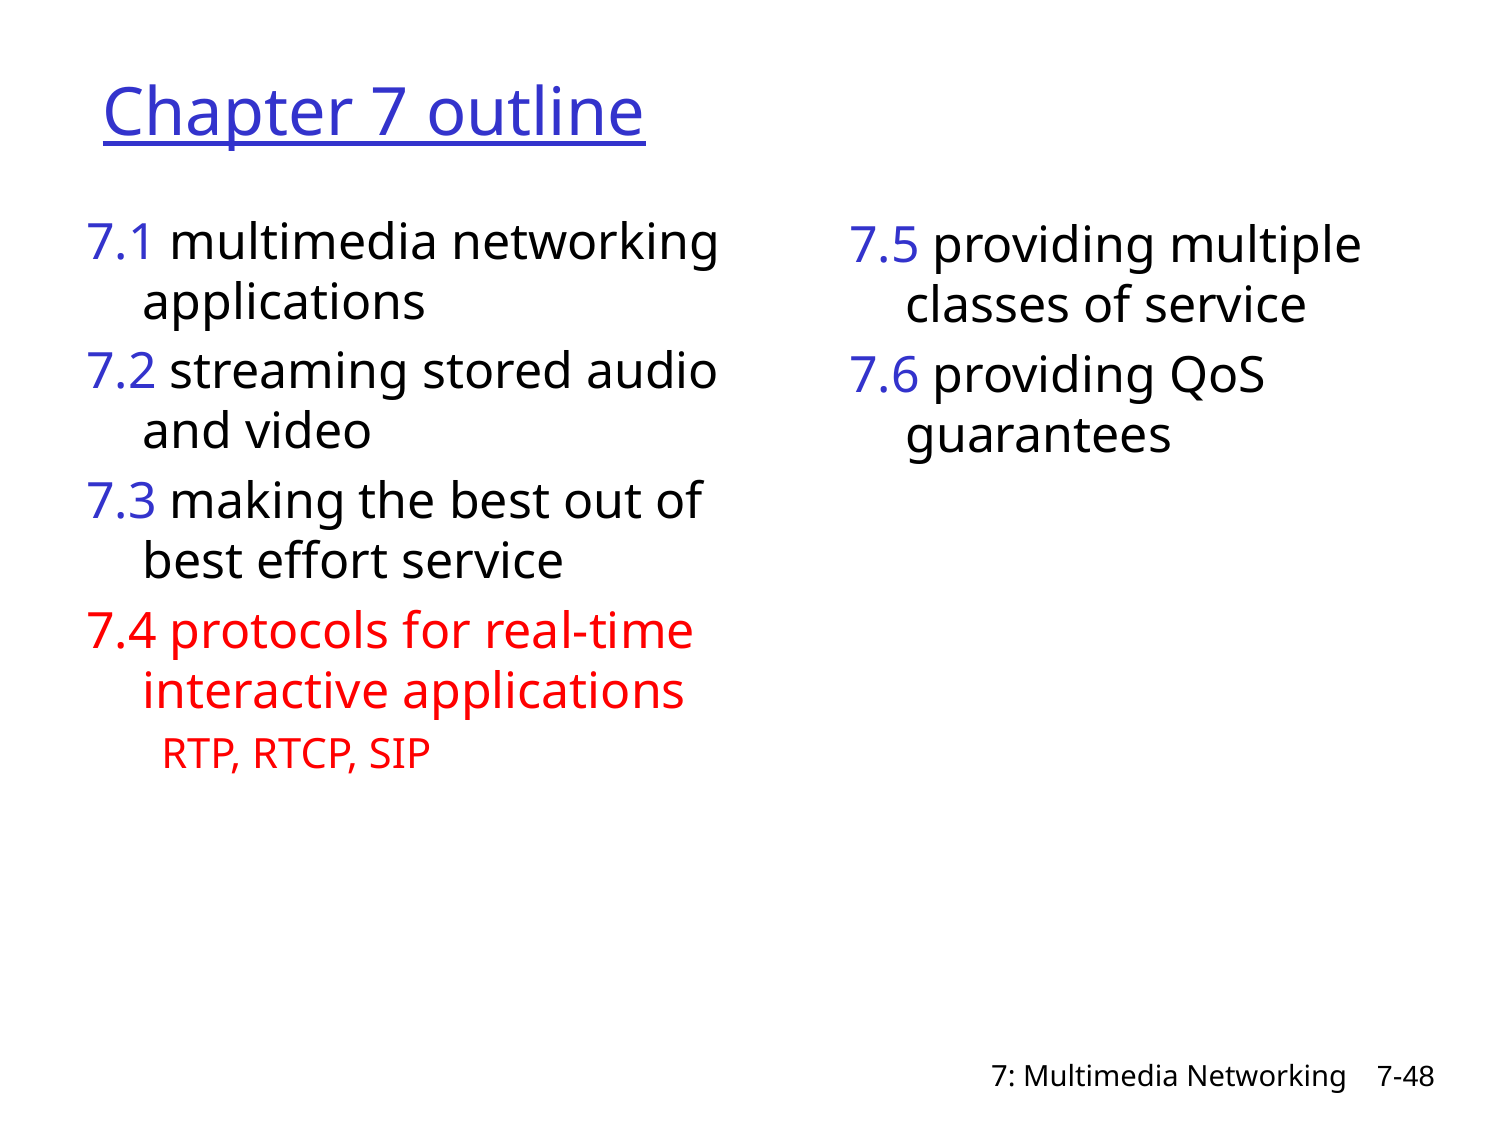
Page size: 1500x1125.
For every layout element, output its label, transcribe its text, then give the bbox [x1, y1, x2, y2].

title Chapter 7 outline [87, 37, 1363, 181]
list 7.5 providing multiple classes of service 7.6 providing QoS guarantees [834, 204, 1430, 968]
footer 7: Multimedia Networking [728, 1050, 1339, 1125]
slide_number 7-48 [1339, 1050, 1450, 1125]
list 7.1 multimedia networking applications 7.2 streaming stored audio and video 7.3 making the best out of best effort service 7.4 protocols for real-time interactive applications RTP, RTCP, SIP [71, 201, 771, 1007]
